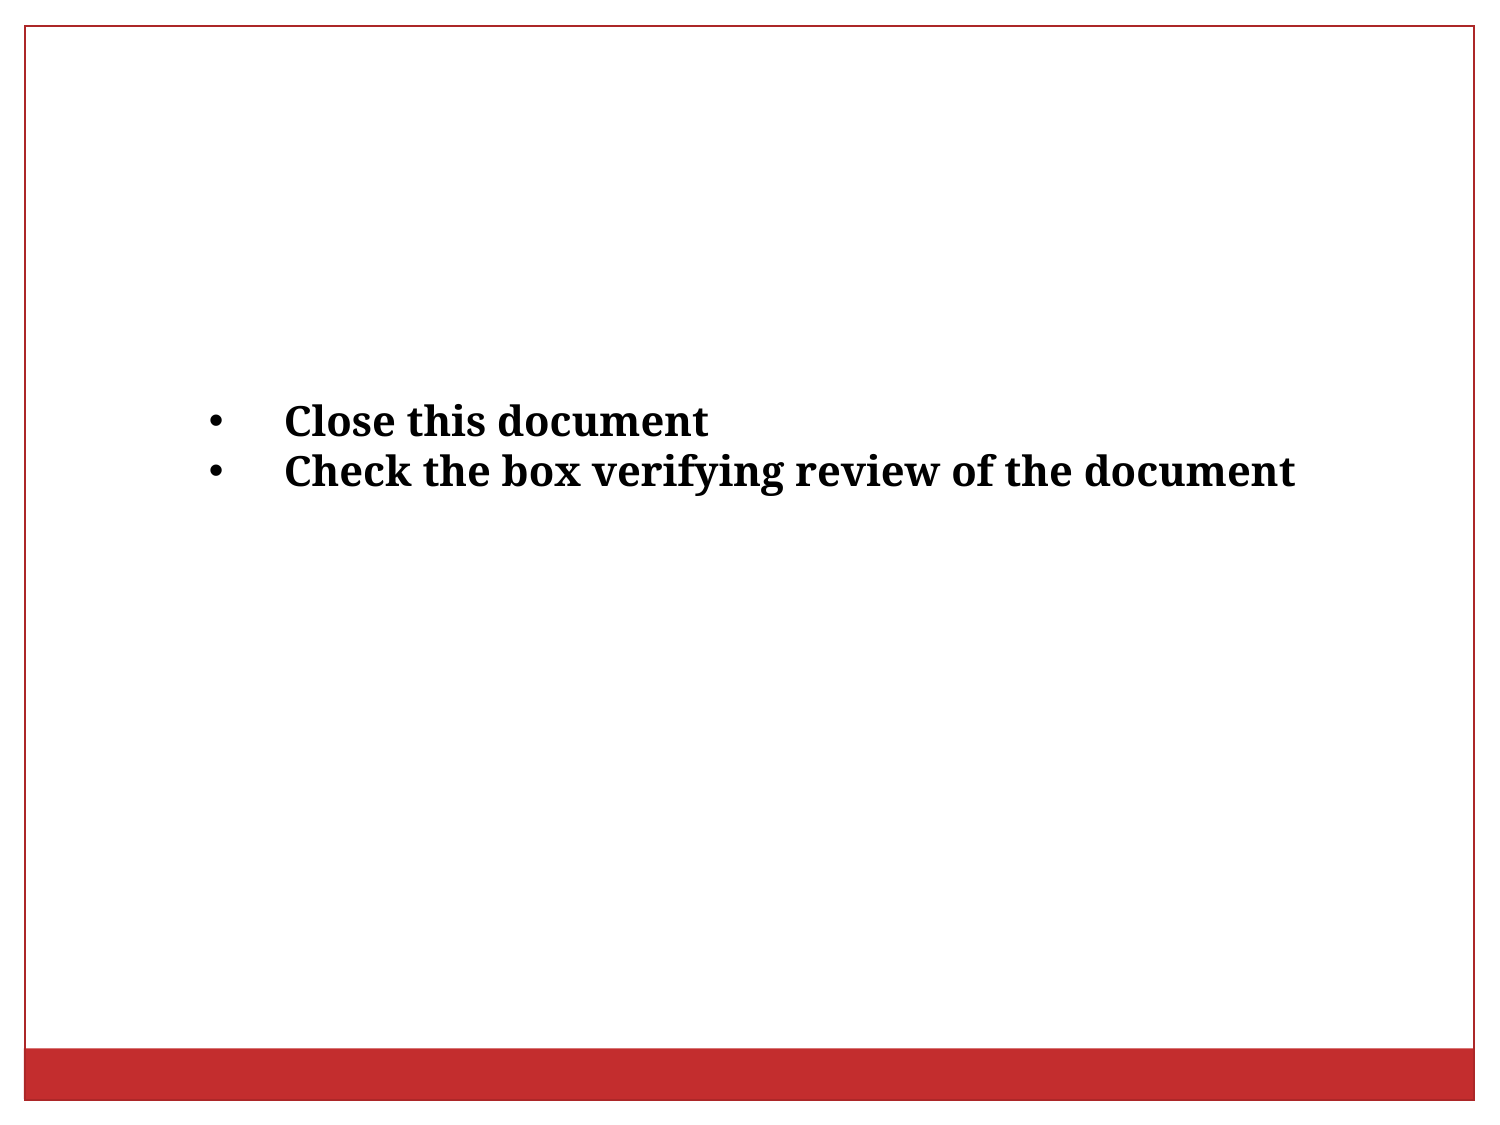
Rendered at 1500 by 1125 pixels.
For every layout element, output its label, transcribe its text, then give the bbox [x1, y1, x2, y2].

text_box Close this document Check the box verifying review of the document [193, 337, 1311, 503]
